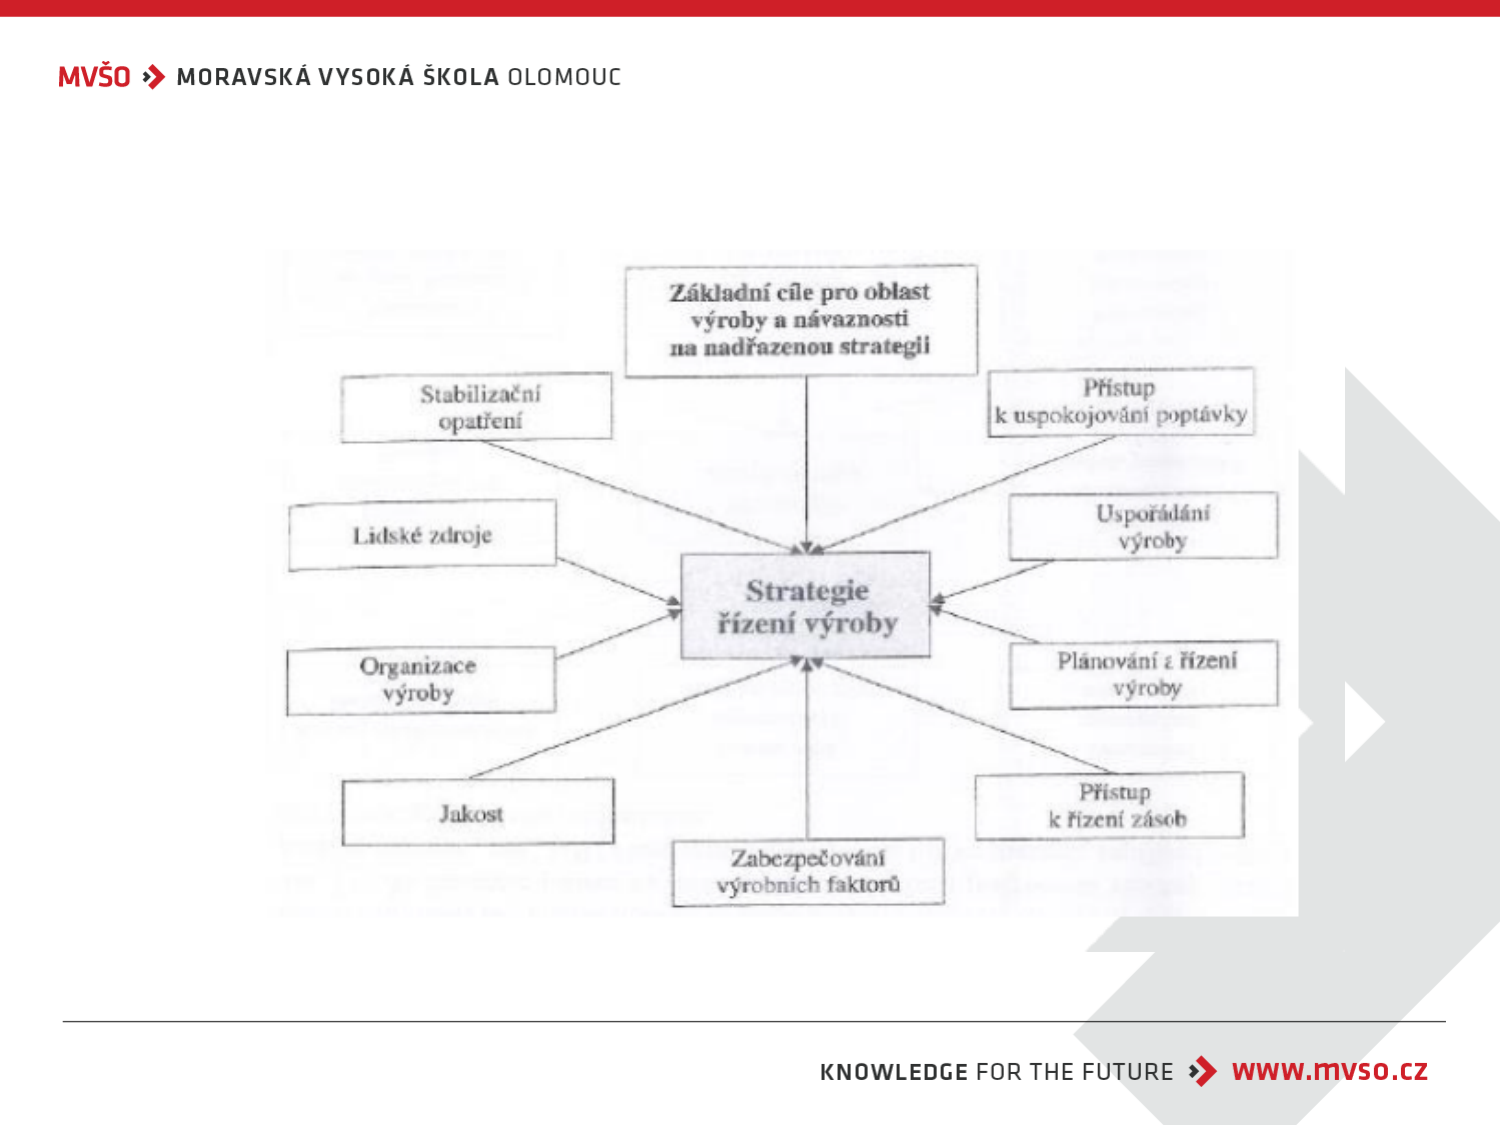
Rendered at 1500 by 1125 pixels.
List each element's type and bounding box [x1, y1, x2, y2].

picture [0, 0, 1500, 1125]
list [229, 232, 1346, 952]
